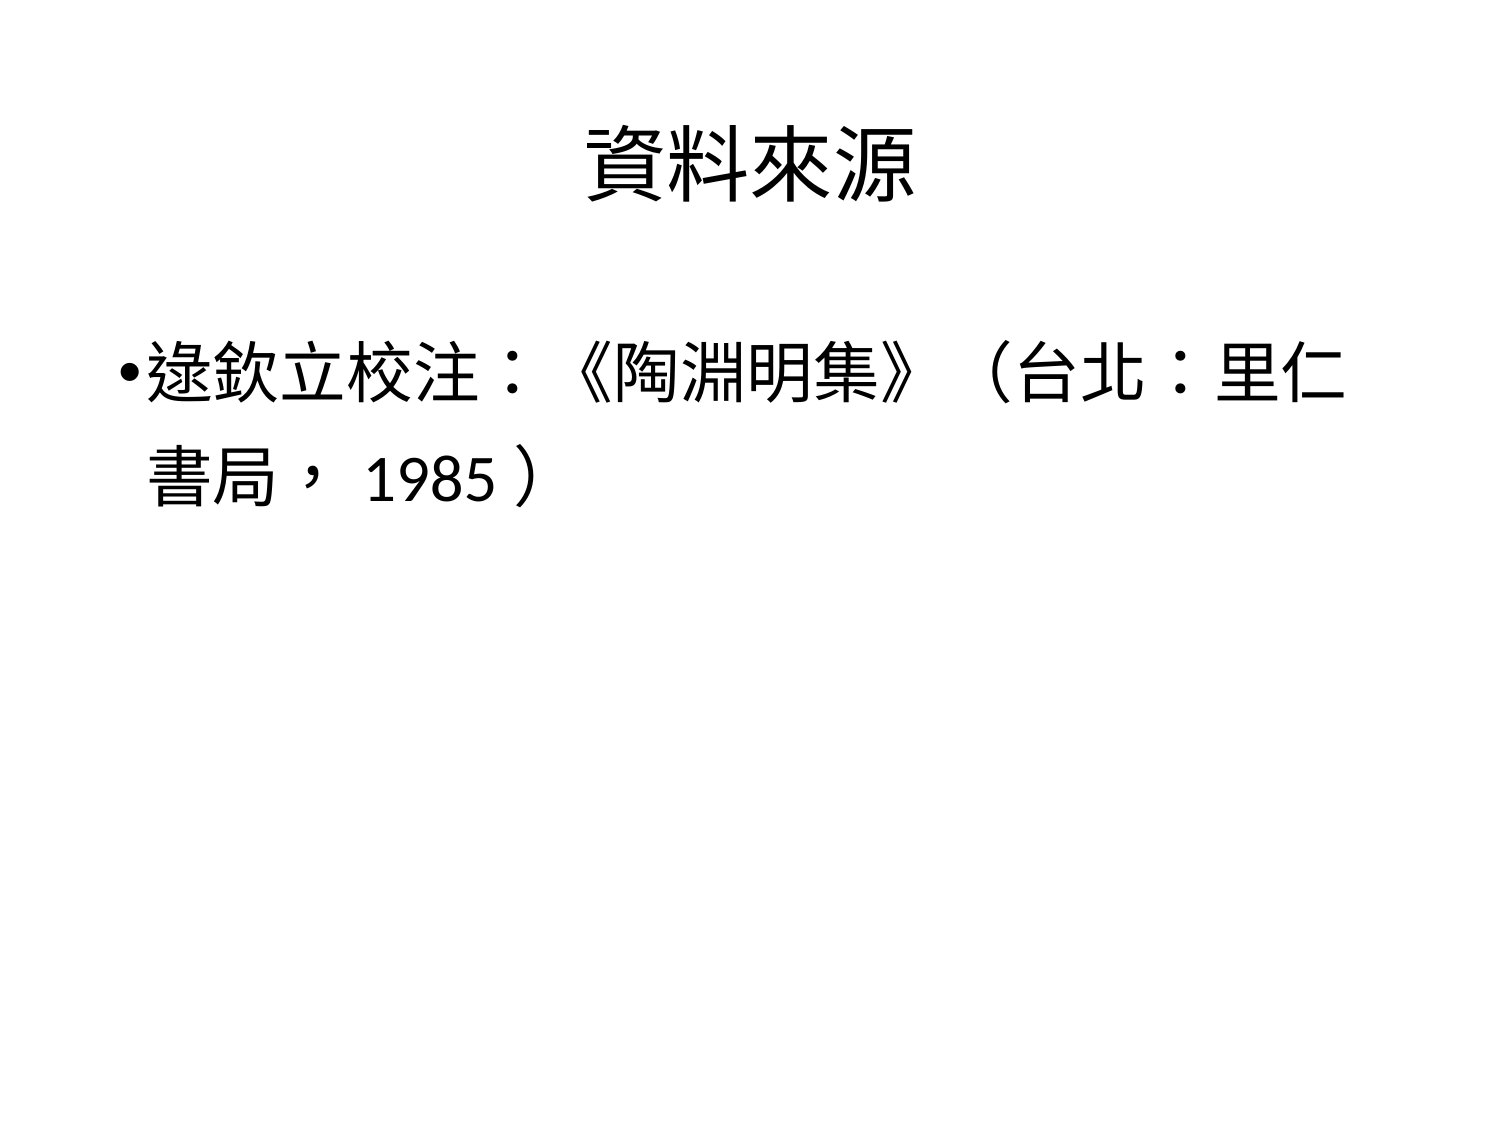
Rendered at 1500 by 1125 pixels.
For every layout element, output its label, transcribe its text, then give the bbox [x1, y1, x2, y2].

title 資料來源 [103, 59, 1397, 278]
list 逯欽立校注：《陶淵明集》（台北：里仁書局，1985） [103, 299, 1397, 1014]
